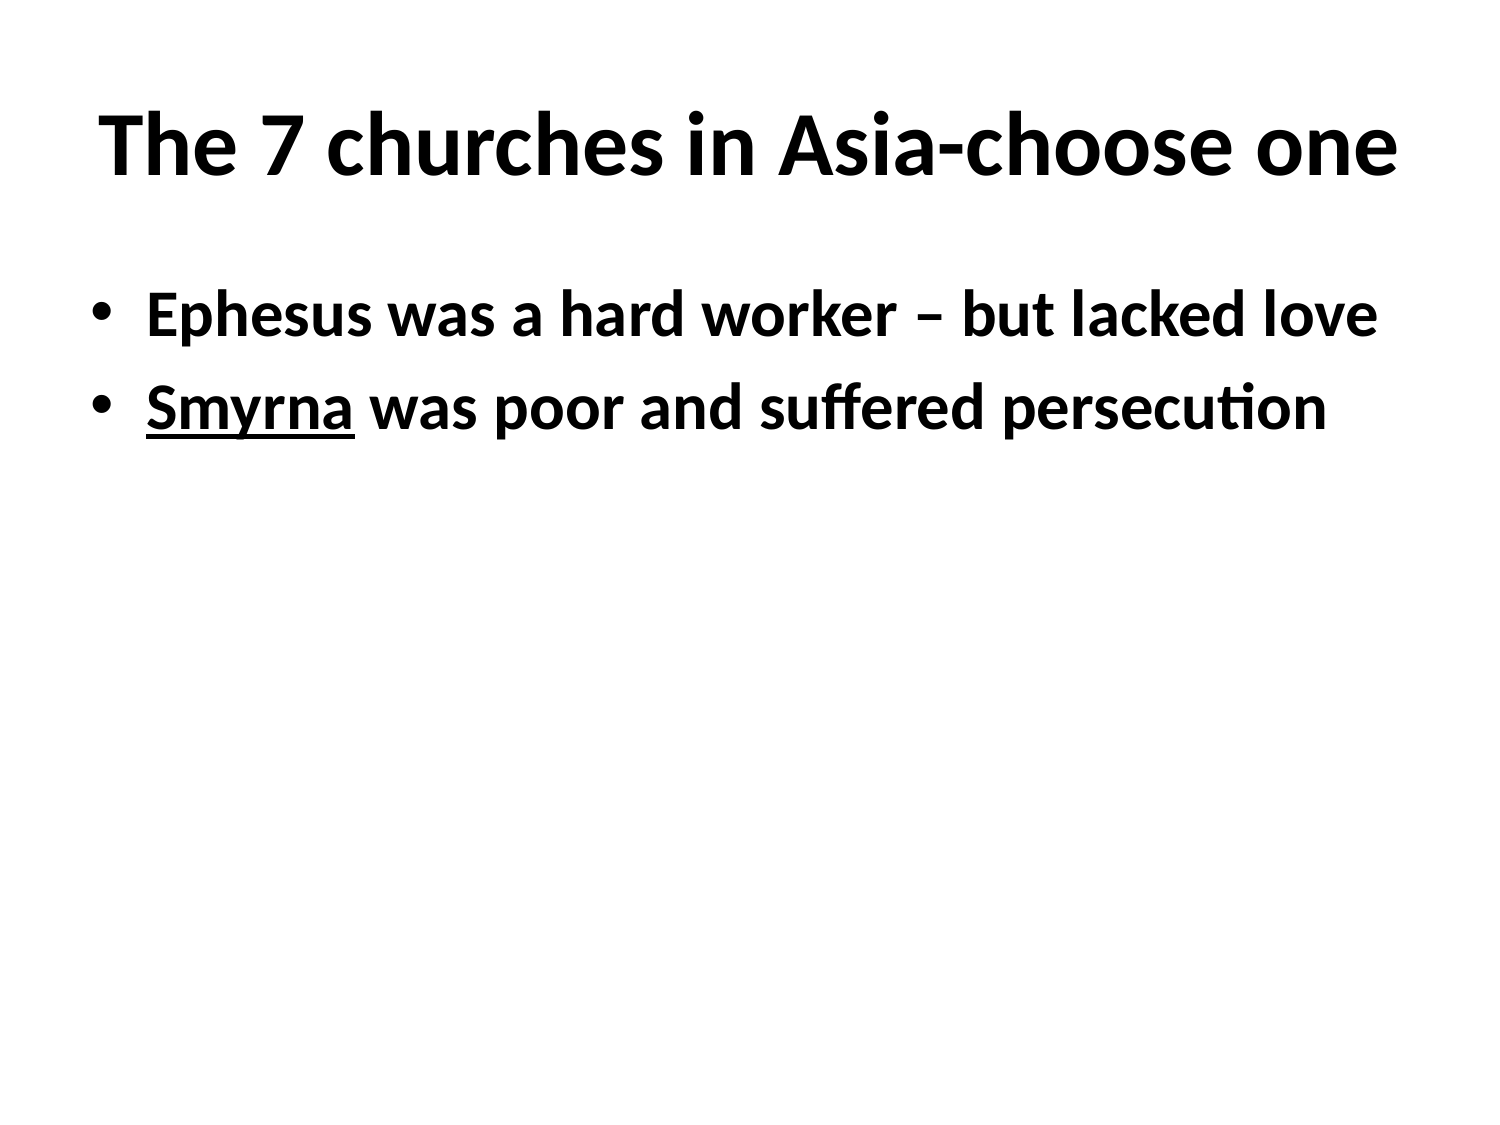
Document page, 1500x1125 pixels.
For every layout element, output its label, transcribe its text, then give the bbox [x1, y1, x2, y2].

list Ephesus was a hard worker – but lacked love Smyrna was poor and suffered persecution [75, 262, 1425, 1100]
title The 7 churches in Asia-choose one [75, 45, 1425, 233]
